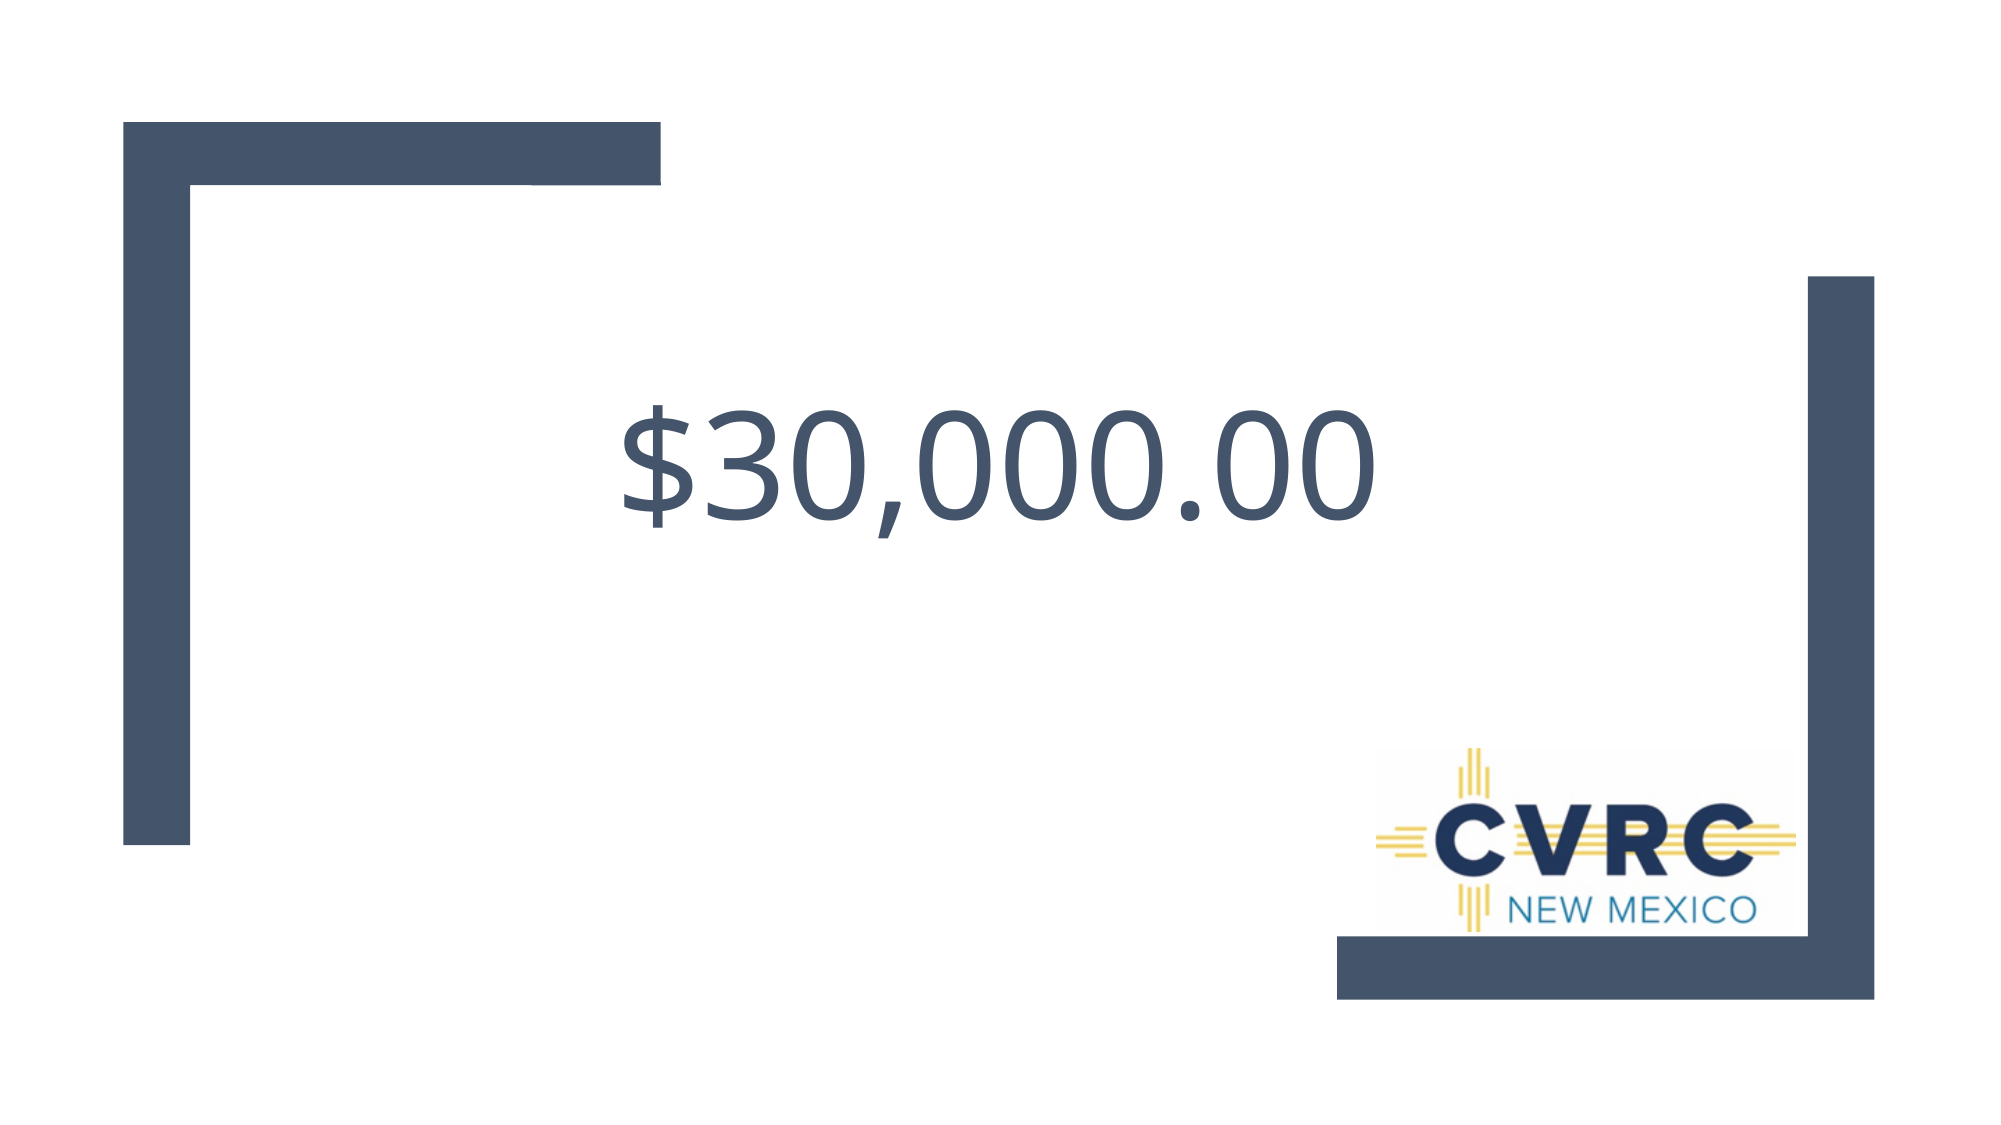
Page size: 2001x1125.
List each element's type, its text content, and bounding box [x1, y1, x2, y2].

title $30,000.00 [191, 191, 1806, 932]
picture [1376, 748, 1796, 932]
